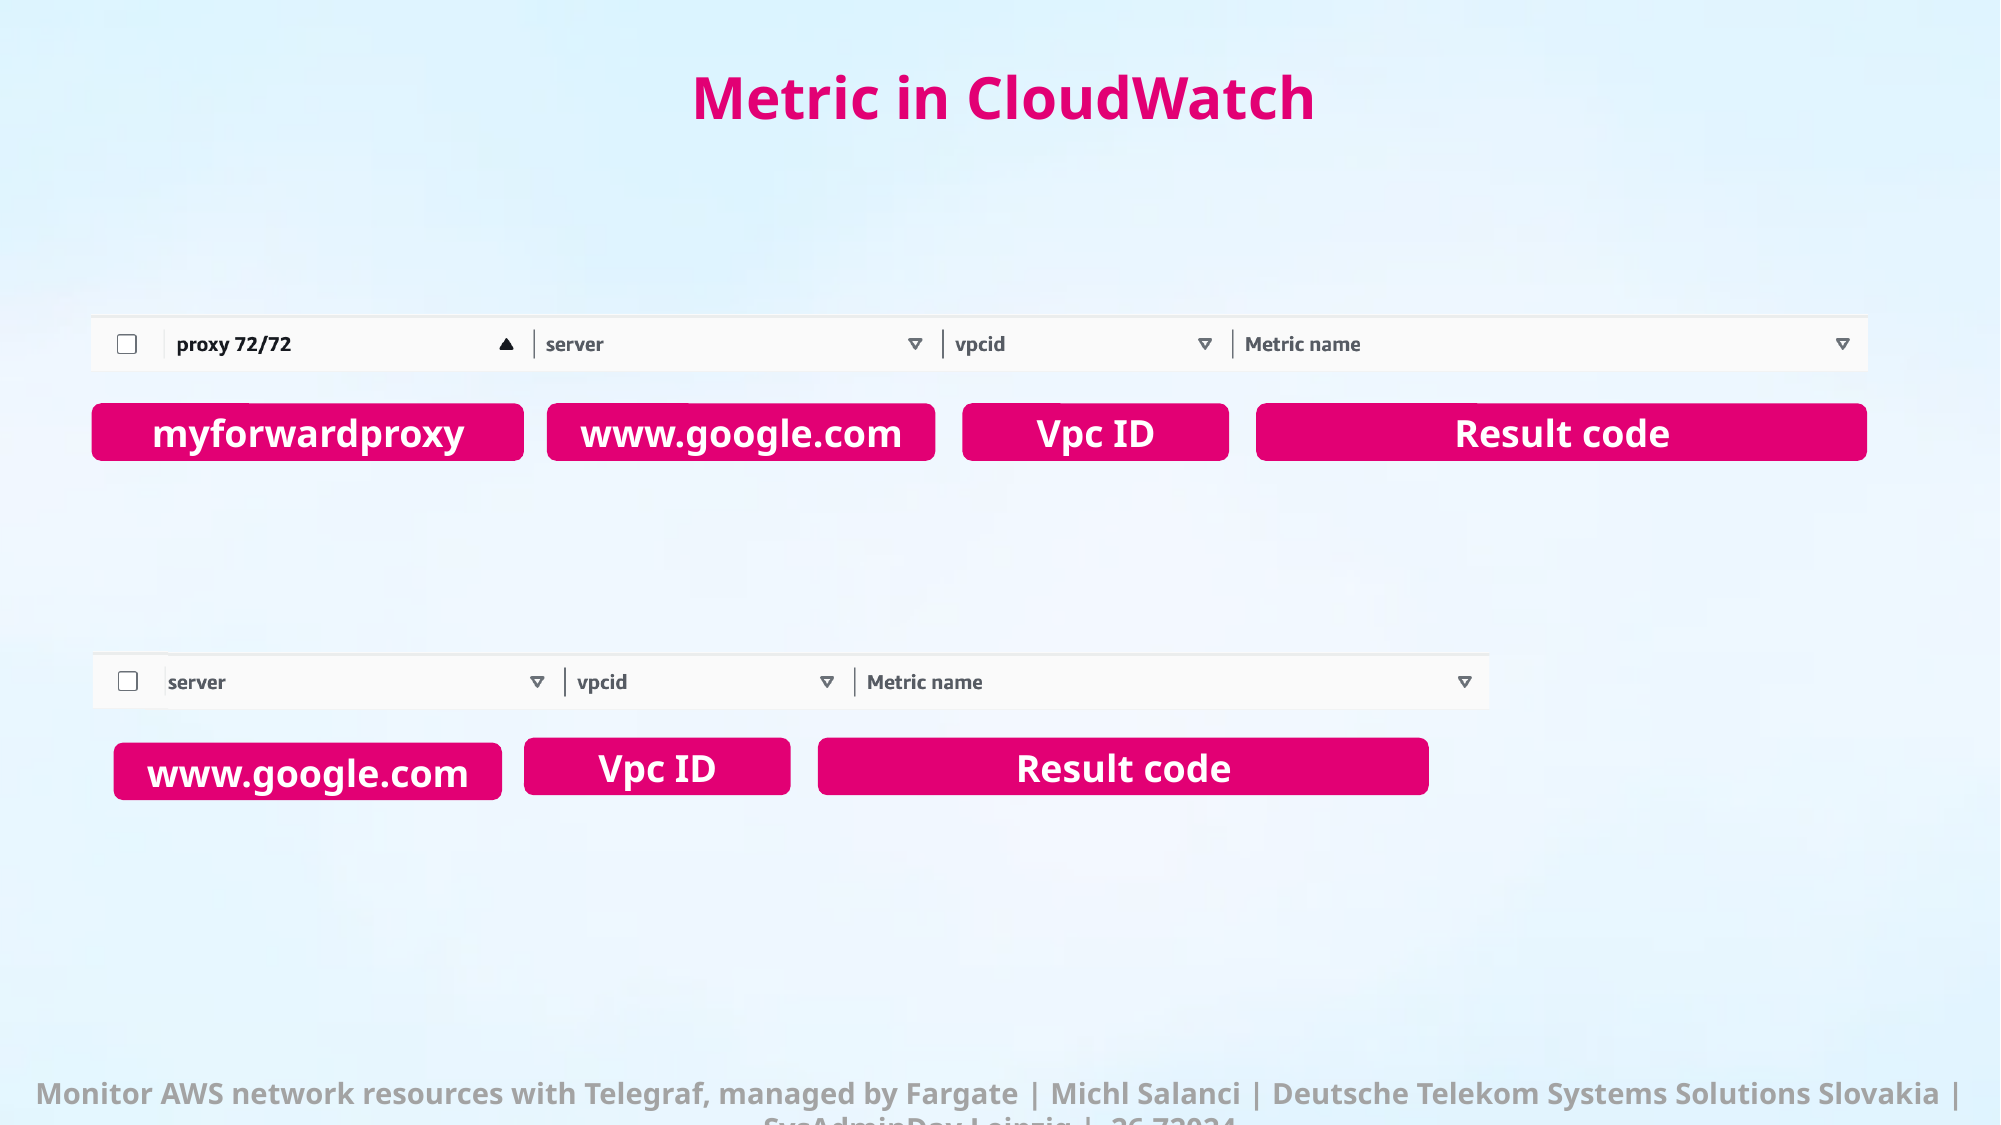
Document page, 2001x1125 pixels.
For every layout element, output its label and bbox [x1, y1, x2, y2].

text_box [1256, 403, 1868, 461]
text_box [962, 403, 1230, 461]
text_box [546, 403, 936, 461]
picture [0, 0, 2000, 1125]
text_box [92, 651, 1490, 710]
text_box [524, 737, 791, 796]
text_box [113, 742, 503, 801]
text_box [91, 403, 524, 461]
text_box [817, 737, 1429, 796]
